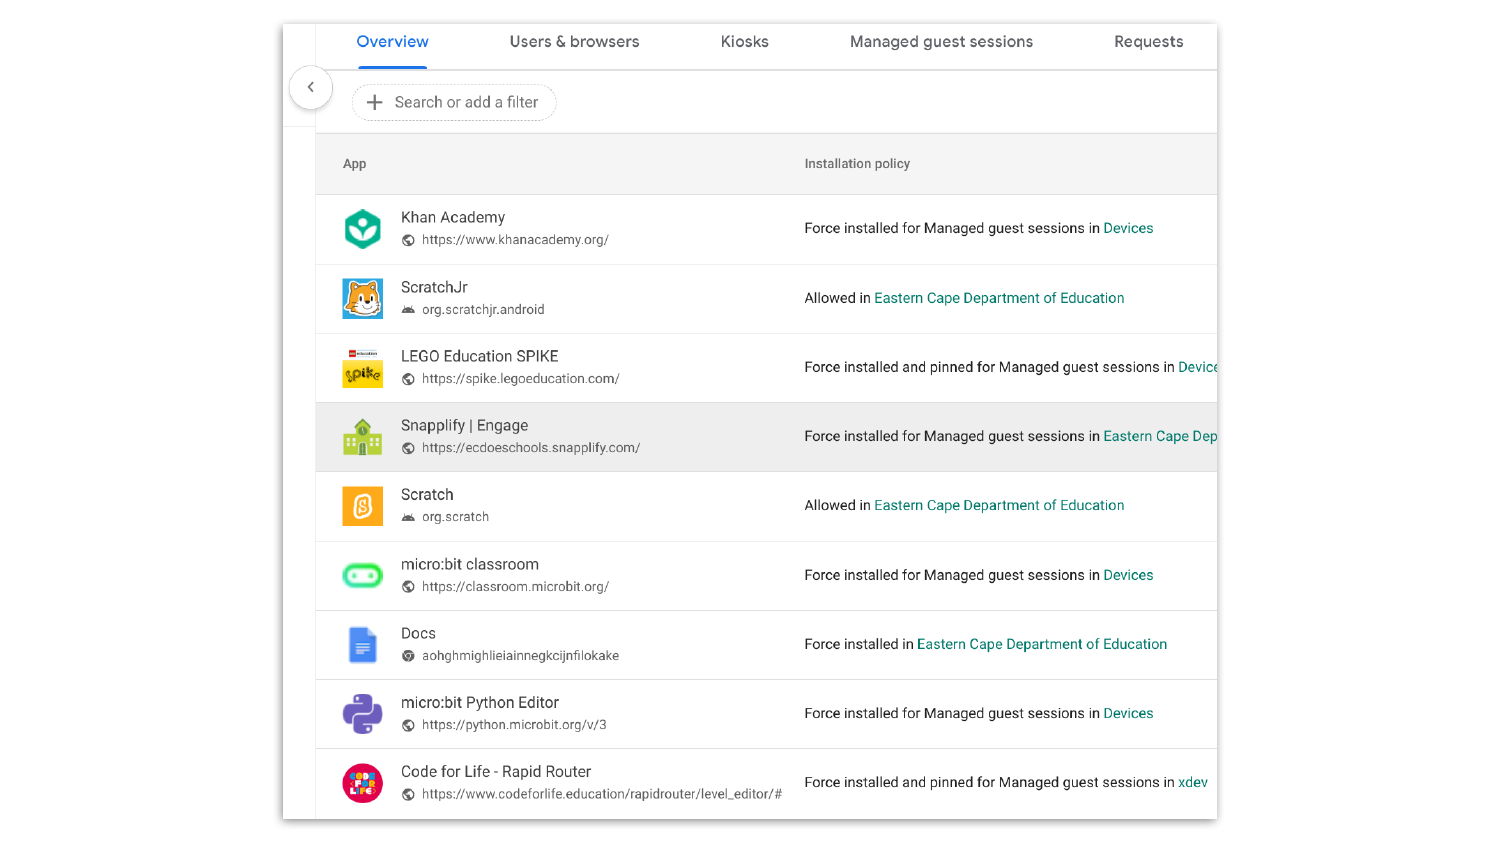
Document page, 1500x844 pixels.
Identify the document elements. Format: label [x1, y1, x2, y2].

picture [282, 24, 1218, 819]
